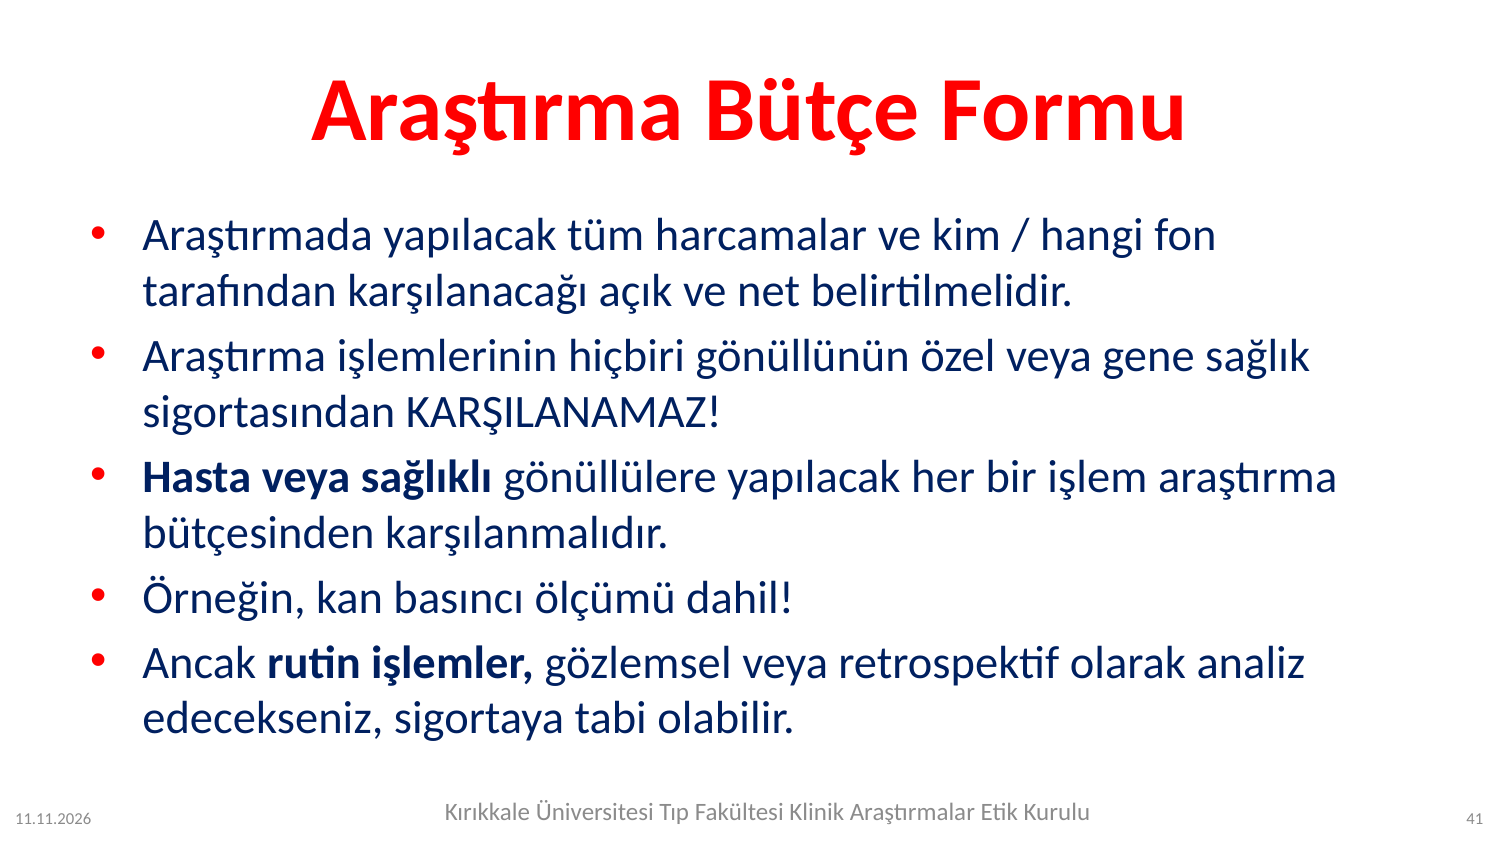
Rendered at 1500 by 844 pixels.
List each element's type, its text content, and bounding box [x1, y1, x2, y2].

footer Kırıkkale Üniversitesi Tıp Fakültesi Klinik Araştırmalar Etik Kurulu [419, 788, 1118, 833]
slide_number 41 [1148, 795, 1499, 841]
list Araştırmada yapılacak tüm harcamalar ve kim / hangi fon tarafından karşılanacağı açık ve net belirtilmelidir. Araştırma işlemlerinin hiçbiri gönüllünün özel veya gene sağlık sigortasından KARŞILANAMAZ! Hasta veya sağlıklı gönüllülere yapılacak her bir işlem araştırma bütçesinden karşılanmalıdır. Örneğin, kan basıncı ölçümü dahil! Ancak rutin işlemler, gözlemsel veya retrospektif olarak analiz edecekseniz, sigortaya tabi olabilir. [75, 196, 1425, 754]
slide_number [0, 795, 350, 841]
title Araştırma Bütçe Formu [75, 33, 1425, 175]
